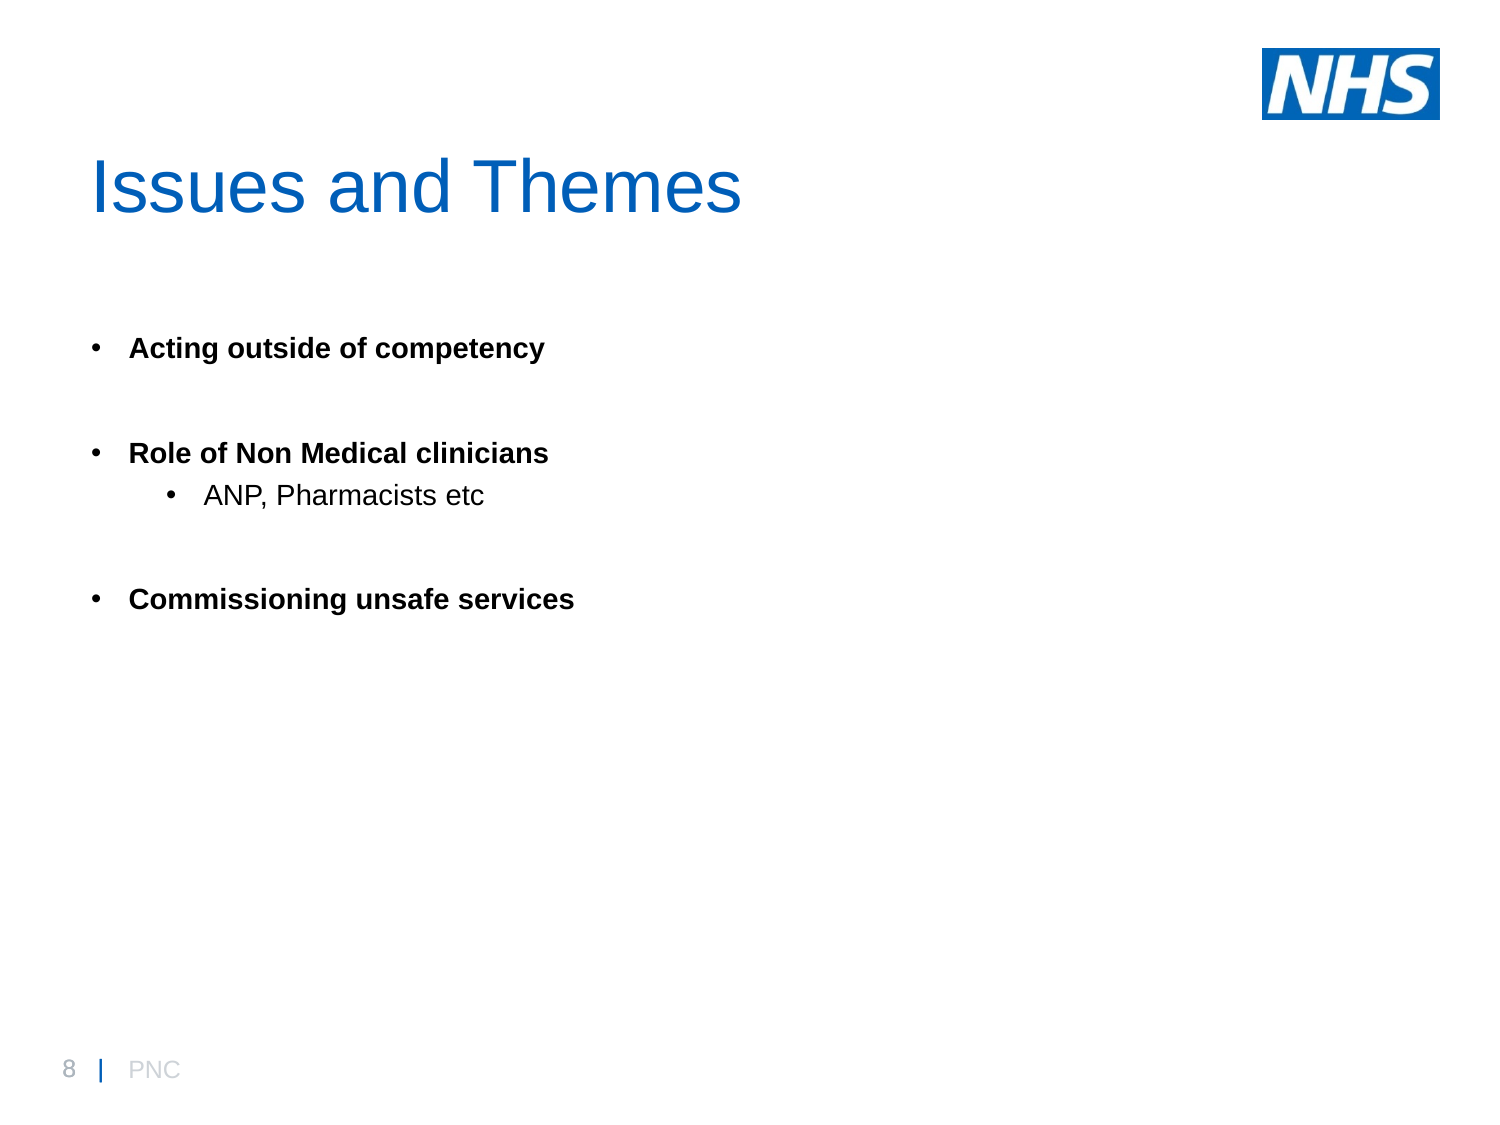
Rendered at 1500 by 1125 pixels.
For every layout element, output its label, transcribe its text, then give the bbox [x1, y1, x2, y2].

list Acting outside of competency Role of Non Medical clinicians ANP, Pharmacists etc Commissioning unsafe services [76, 270, 1346, 639]
picture [1262, 48, 1440, 120]
footer PNC [113, 1038, 1053, 1099]
title Issues and Themes [75, 140, 1153, 241]
